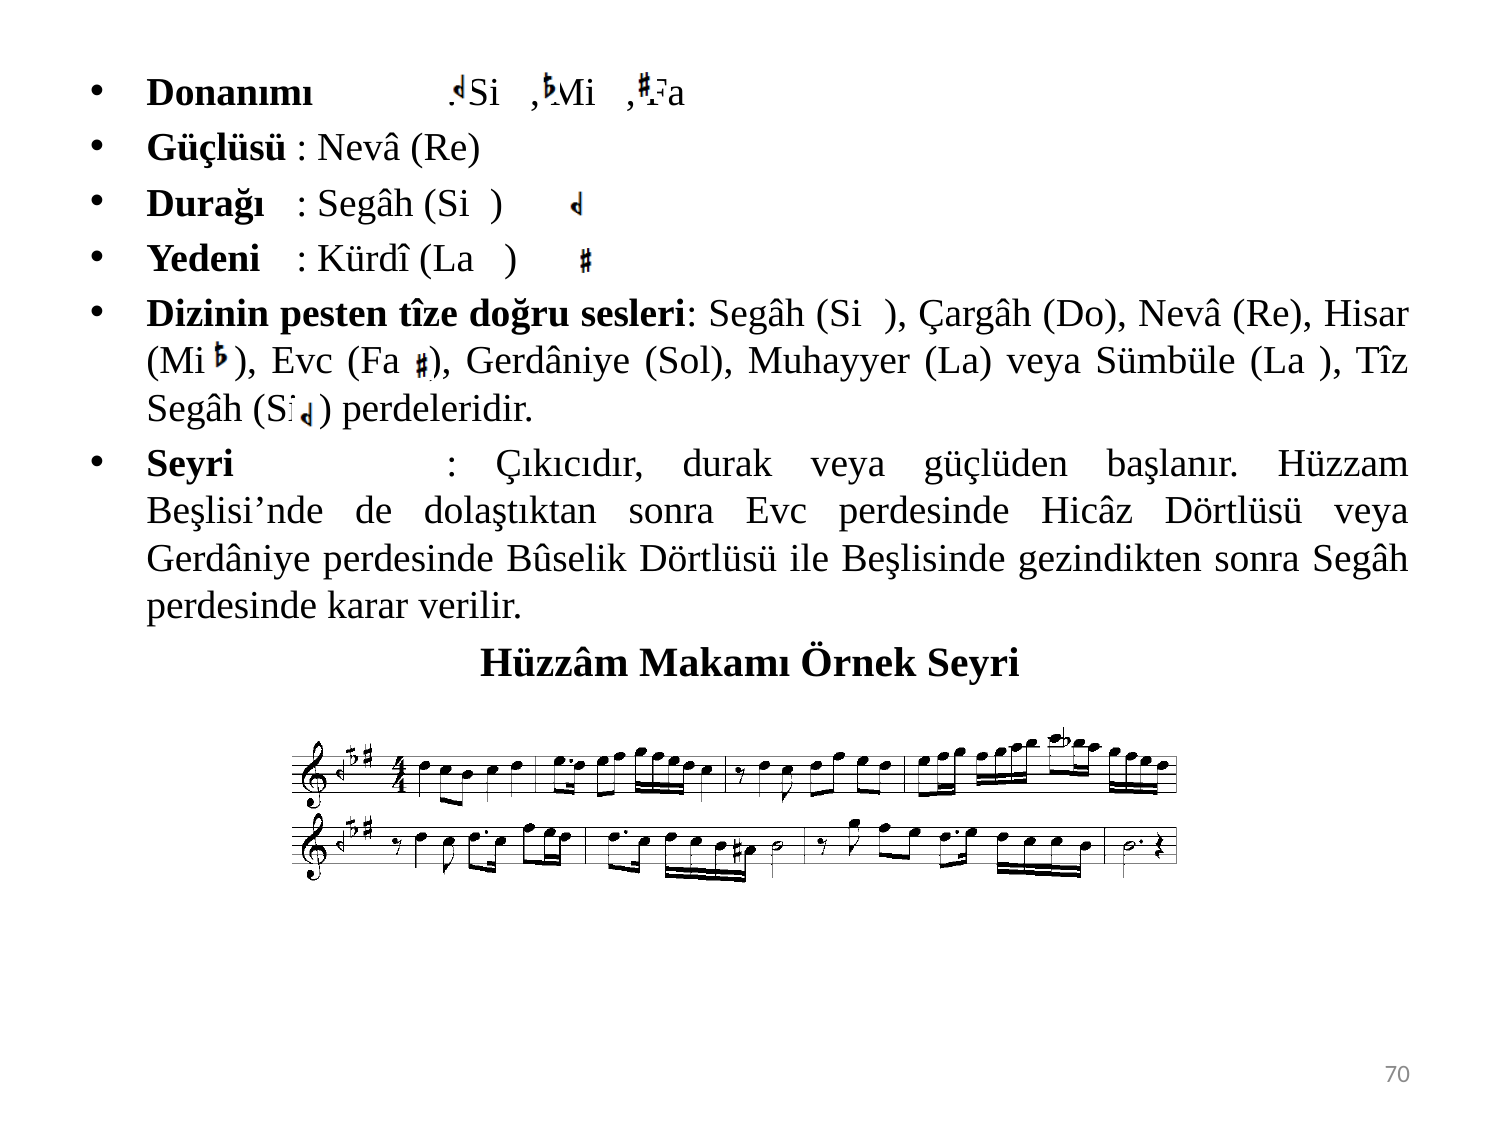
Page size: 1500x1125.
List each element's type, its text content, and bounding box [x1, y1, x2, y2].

picture [210, 339, 232, 372]
picture [445, 70, 473, 102]
picture [632, 70, 657, 99]
picture [562, 187, 590, 219]
list Donanımı : Si , Mi , Fa Güçlüsü : Nevâ (Re) Durağı : Segâh (Si ) Yedeni : Kürdî (La ) Dizinin pesten tîze doğru sesleri: Segâh (Si ), Çargâh (Do), Nevâ (Re), Hisar (Mi ), Evc (Fa ), Gerdâniye (Sol), Muhayyer (La) veya Sümbüle (La ), Tîz Segâh (Si ) perdeleridir. Seyri : Çıkıcıdır, durak veya güçlüden başlanır. Hüzzam Beşlisi’nde de dolaştıktan sonra Evc perdesinde Hicâz Dörtlüsü veya Gerdâniye perdesinde Bûselik Dörtlüsü ile Beşlisinde gezindikten sonra Segâh perdesinde karar verilir. Hüzzâm Makamı Örnek Seyri [75, 58, 1425, 1005]
picture [538, 70, 560, 102]
picture [573, 245, 598, 275]
picture [292, 726, 1180, 883]
picture [292, 398, 320, 430]
picture [409, 351, 434, 380]
slide_number 70 [1074, 1042, 1425, 1103]
